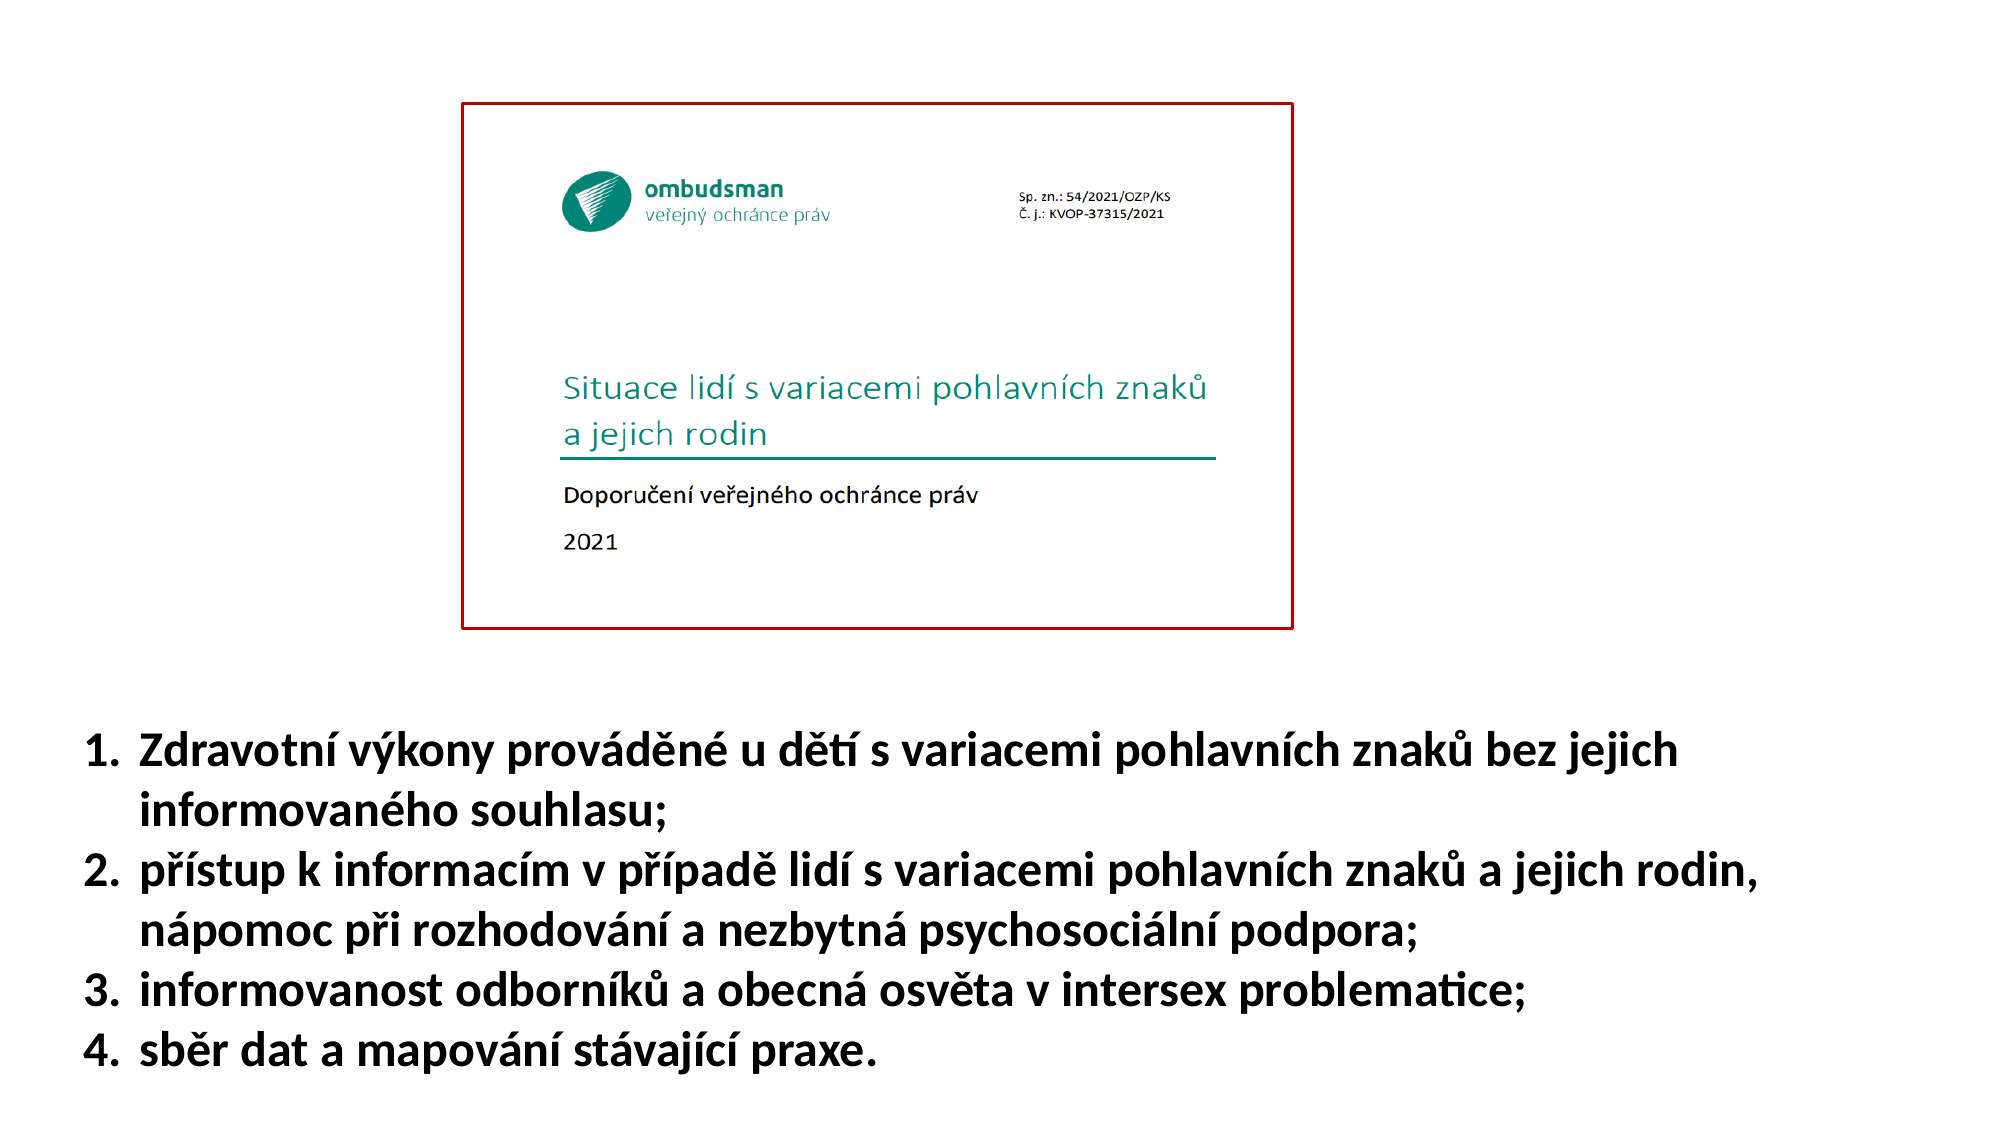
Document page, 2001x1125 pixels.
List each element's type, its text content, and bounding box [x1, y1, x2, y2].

picture [464, 105, 1291, 627]
text_box Zdravotní výkony prováděné u dětí s variacemi pohlavních znaků bez jejich informovaného souhlasu; přístup k informacím v případě lidí s variacemi pohlavních znaků a jejich rodin, nápomoc při rozhodování a nezbytná psychosociální podpora; informovanost odborníků a obecná osvěta v intersex problematice; sběr dat a mapování stávající praxe. [68, 708, 1889, 1084]
